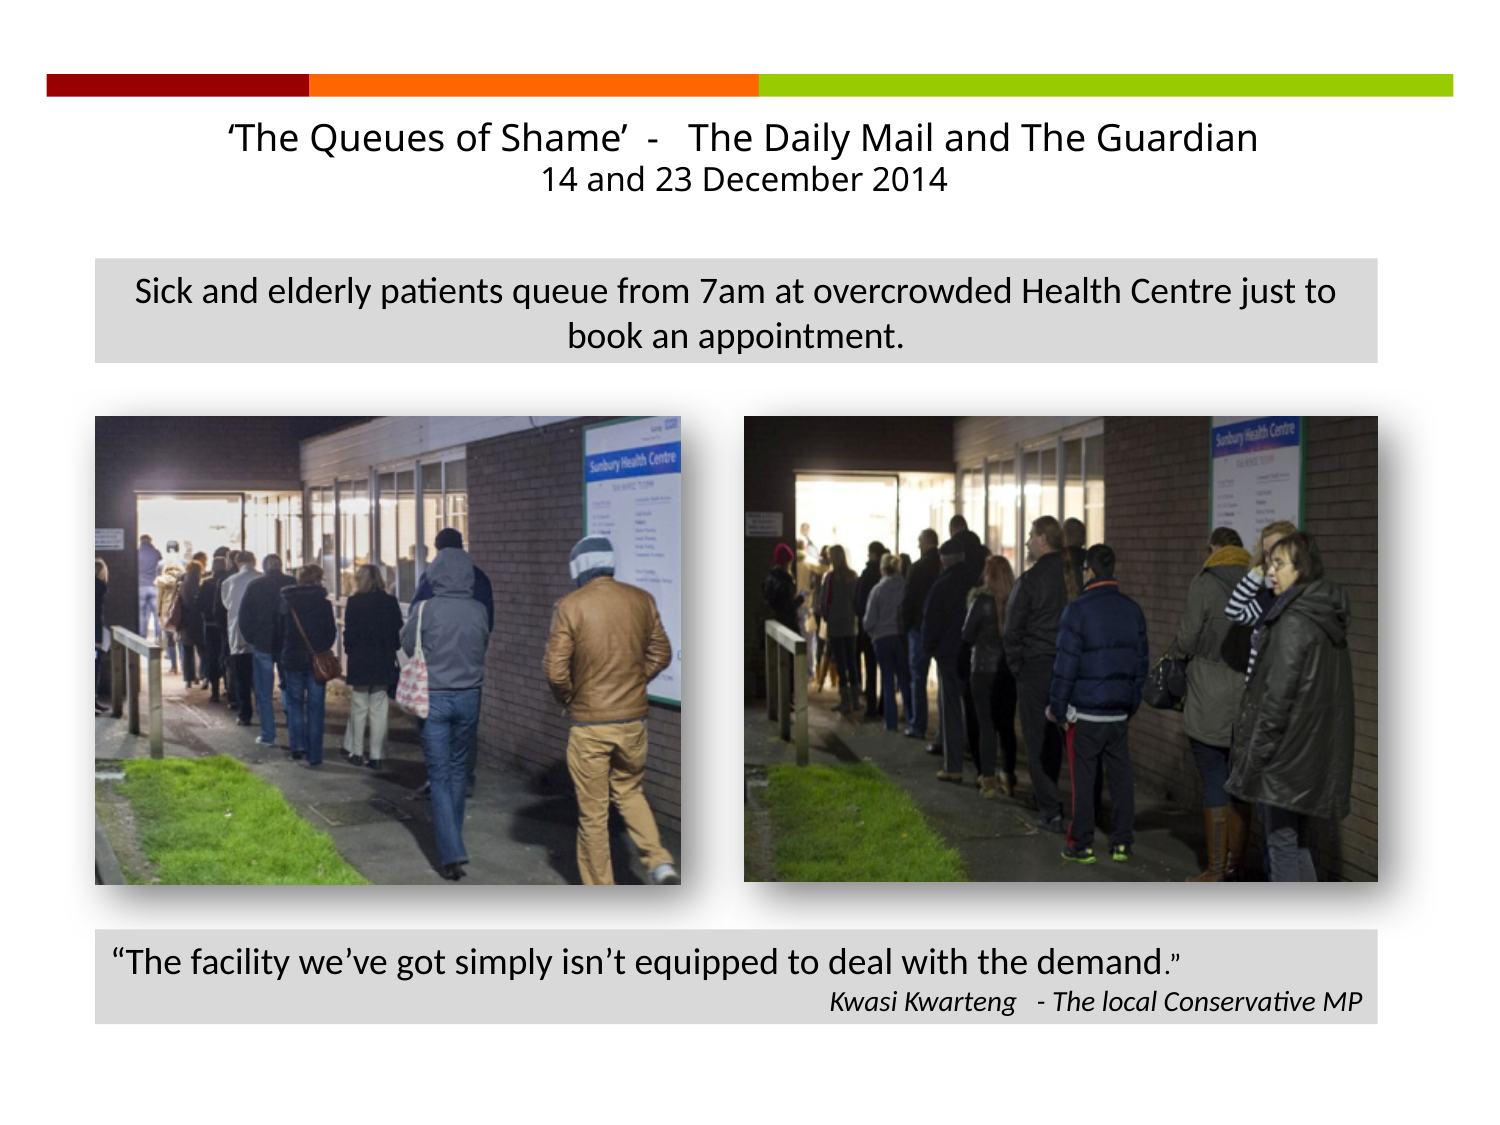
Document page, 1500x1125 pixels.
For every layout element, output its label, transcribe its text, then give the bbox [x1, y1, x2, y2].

text_box Sick and elderly patients queue from 7am at overcrowded Health Centre just to book an appointment. [93, 256, 1380, 365]
text_box “The facility we’ve got simply isn’t equipped to deal with the demand.” Kwasi Kwarteng - The local Conservative MP [95, 929, 1378, 1025]
picture [743, 415, 1378, 882]
text_box ‘The Queues of Shame’ - The Daily Mail and The Guardian 14 and 23 December 2014 [109, 106, 1379, 206]
picture [94, 416, 682, 885]
